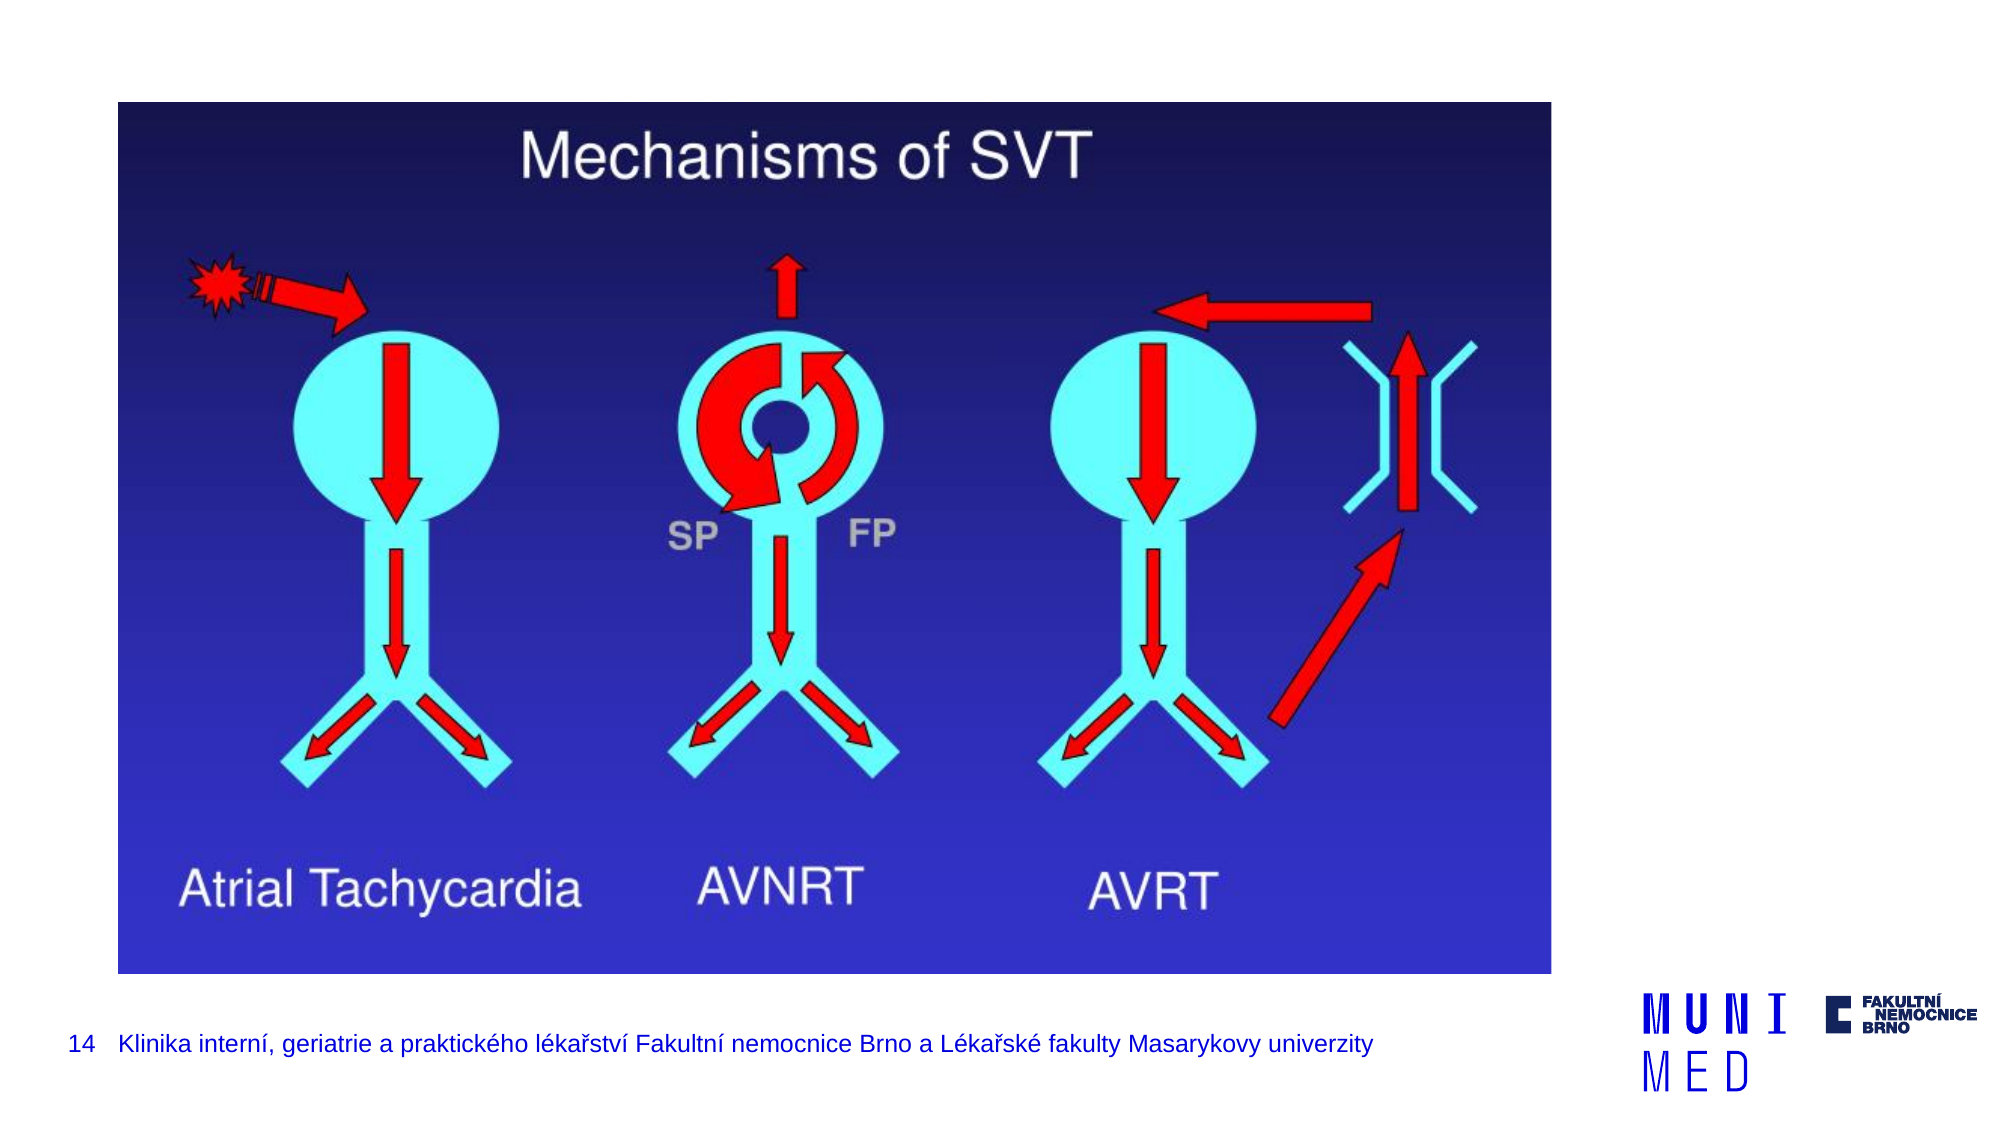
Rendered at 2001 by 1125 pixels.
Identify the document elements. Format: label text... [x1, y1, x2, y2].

picture [117, 102, 1552, 974]
slide_number 14 [67, 1021, 110, 1063]
footer Klinika interní, geriatrie a praktického lékařství Fakultní nemocnice Brno a Lékařské fakulty Masarykovy univerzity [118, 1021, 1418, 1063]
